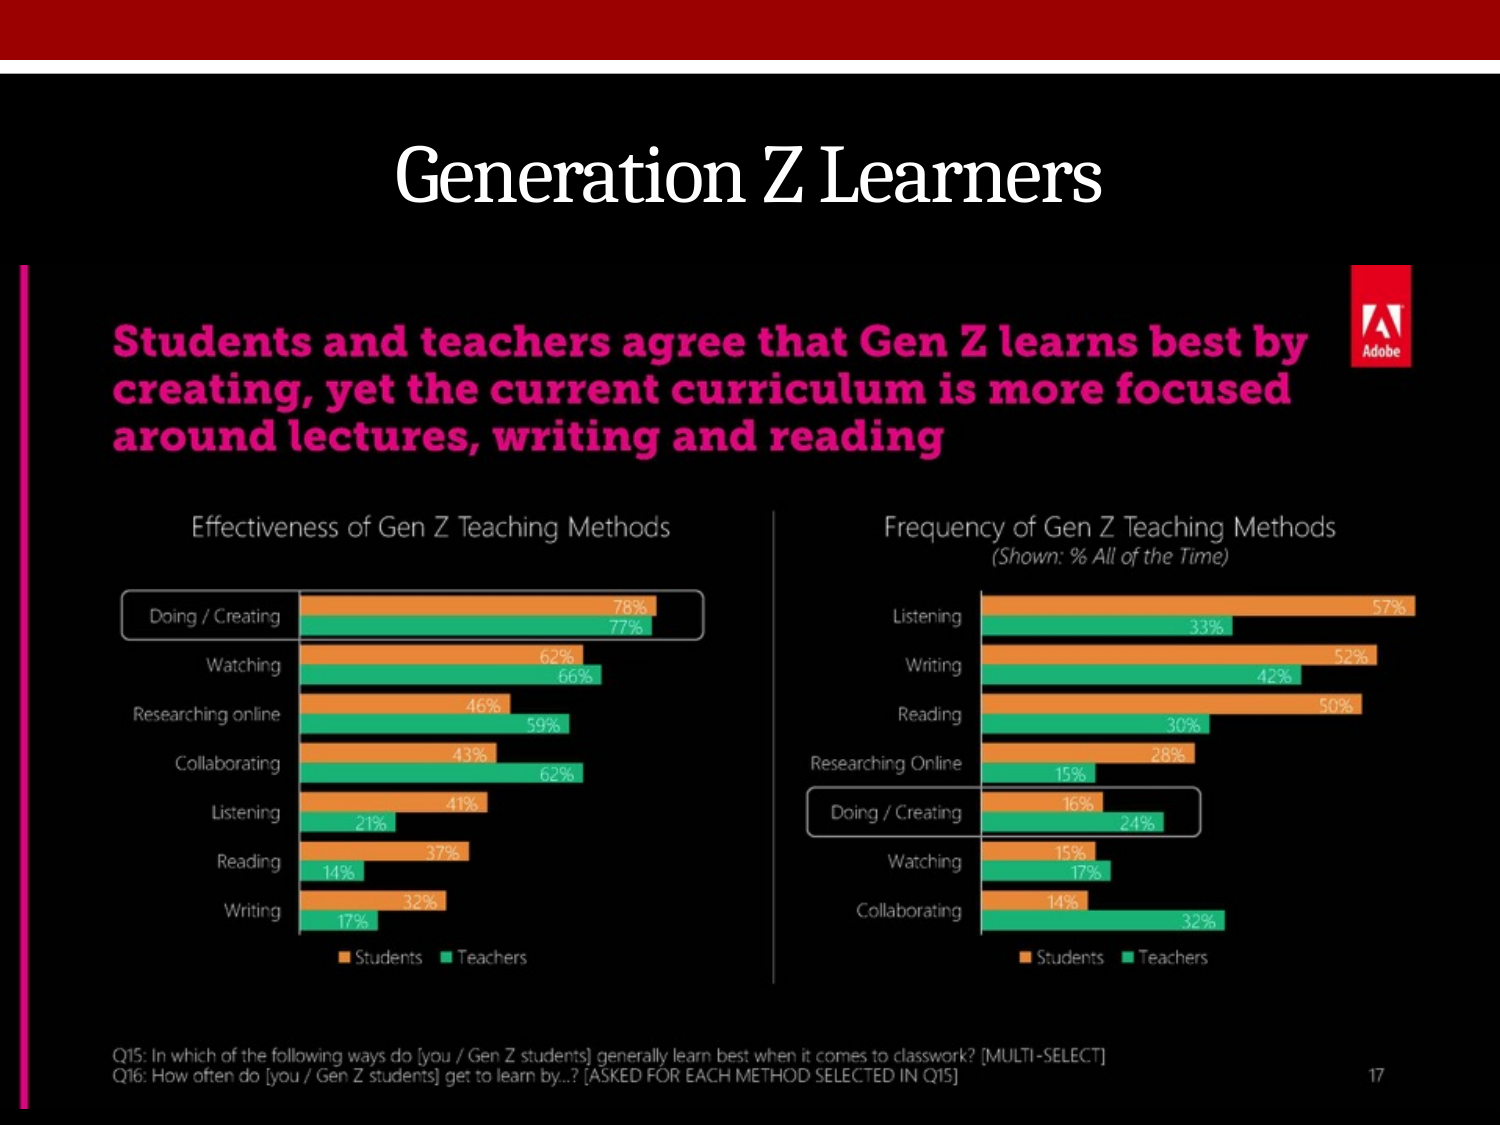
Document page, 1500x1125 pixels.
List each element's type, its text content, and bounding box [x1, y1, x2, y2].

picture [0, 264, 1499, 1109]
title Generation Z Learners [75, 87, 1425, 250]
